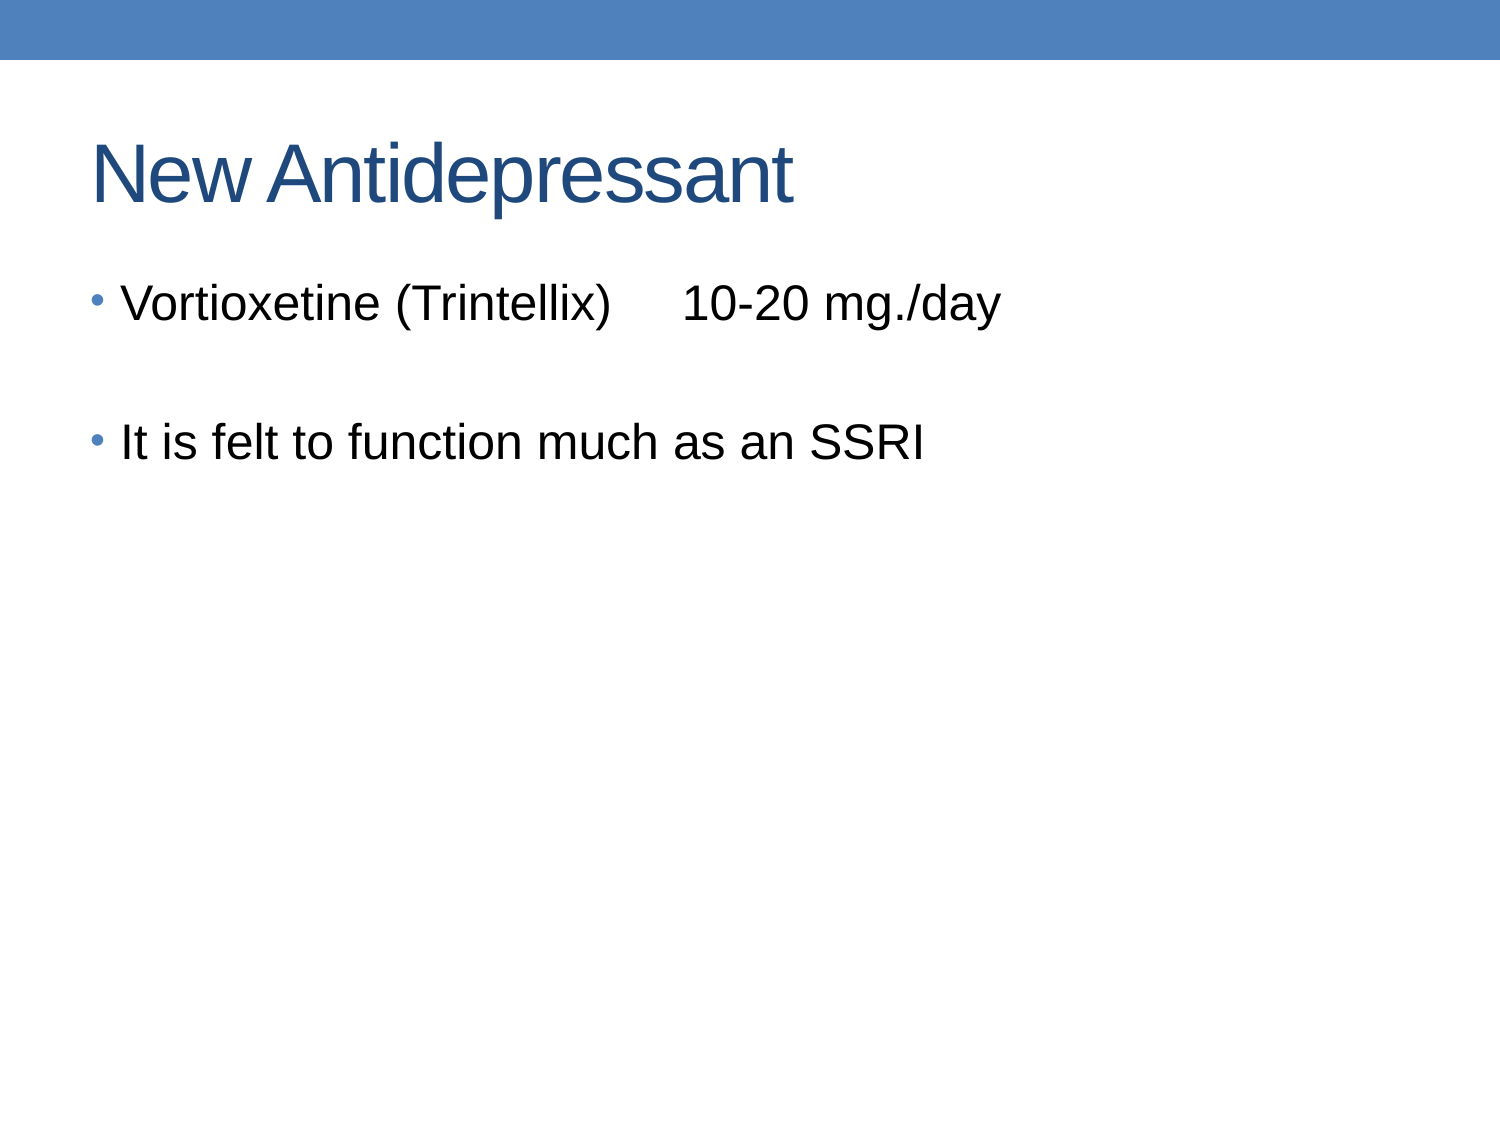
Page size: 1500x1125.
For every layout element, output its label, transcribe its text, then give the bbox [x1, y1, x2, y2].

title New Antidepressant [75, 87, 1425, 250]
list Vortioxetine (Trintellix) 10-20 mg./day It is felt to function much as an SSRI [75, 262, 1425, 1063]
